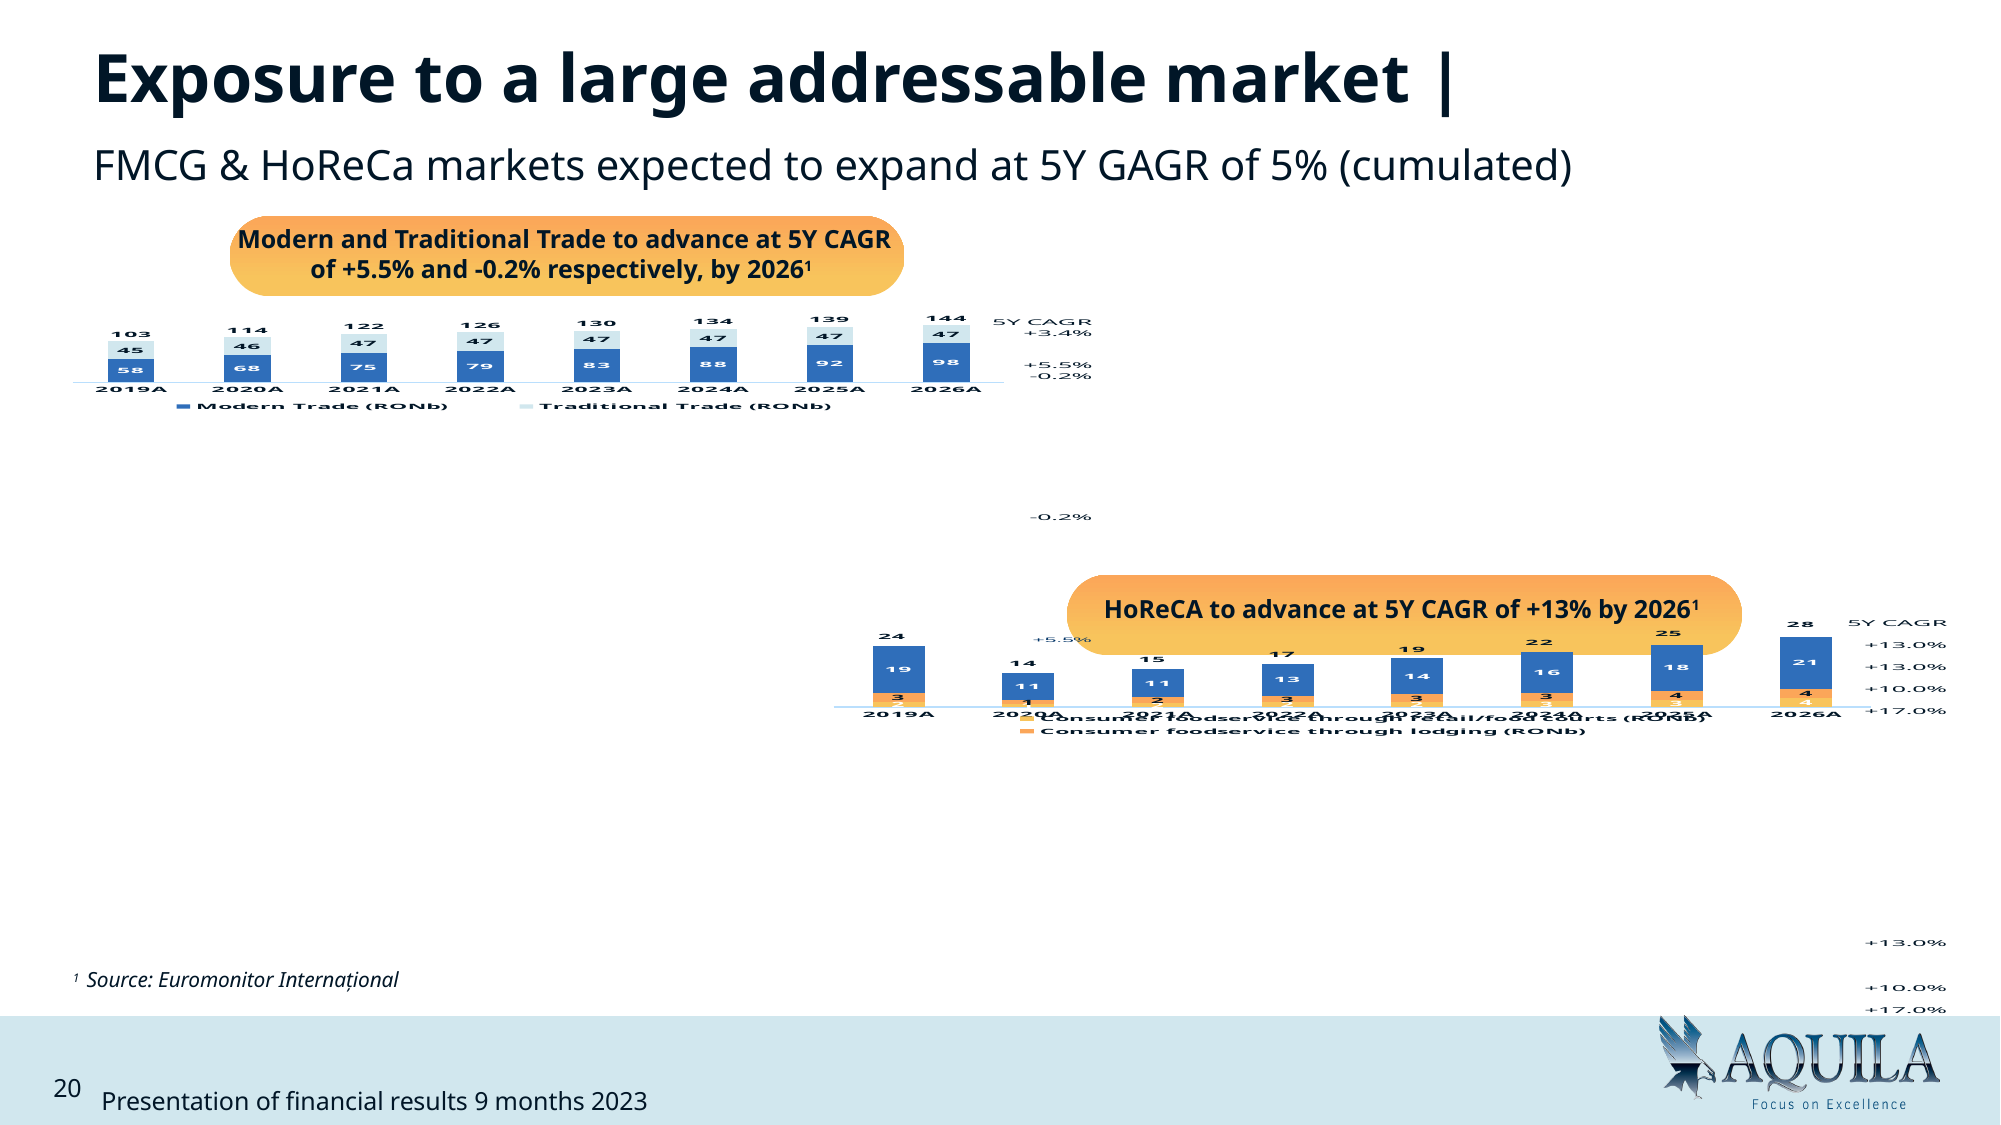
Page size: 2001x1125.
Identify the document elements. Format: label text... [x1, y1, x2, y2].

text_box [0, 1015, 2000, 1125]
text_box [239, 284, 895, 298]
chart [10, 310, 1966, 1014]
text_box HoReCA to advance at 5Y CAGR of +13% by 20261 [1125, 586, 1729, 614]
text_box [1125, 573, 1743, 614]
text_box [228, 237, 233, 275]
text_box [901, 237, 906, 275]
text_box Presentation of financial results 9 months 2023 [93, 1070, 923, 1118]
picture [1659, 1015, 1940, 1116]
text_box 20 [32, 1065, 483, 1125]
text_box Exposure to a large addressable market | FMCG & HoReCa markets expected to expand at 5Y GAGR of 5% (cumulated) [89, 42, 1984, 189]
text_box 1 Source: Euromonitor Internațional [66, 964, 1500, 1015]
text_box Modern and Traditional Trade to advance at 5Y CAGR of +5.5% and -0.2% respectively, by 20261 [233, 217, 901, 284]
